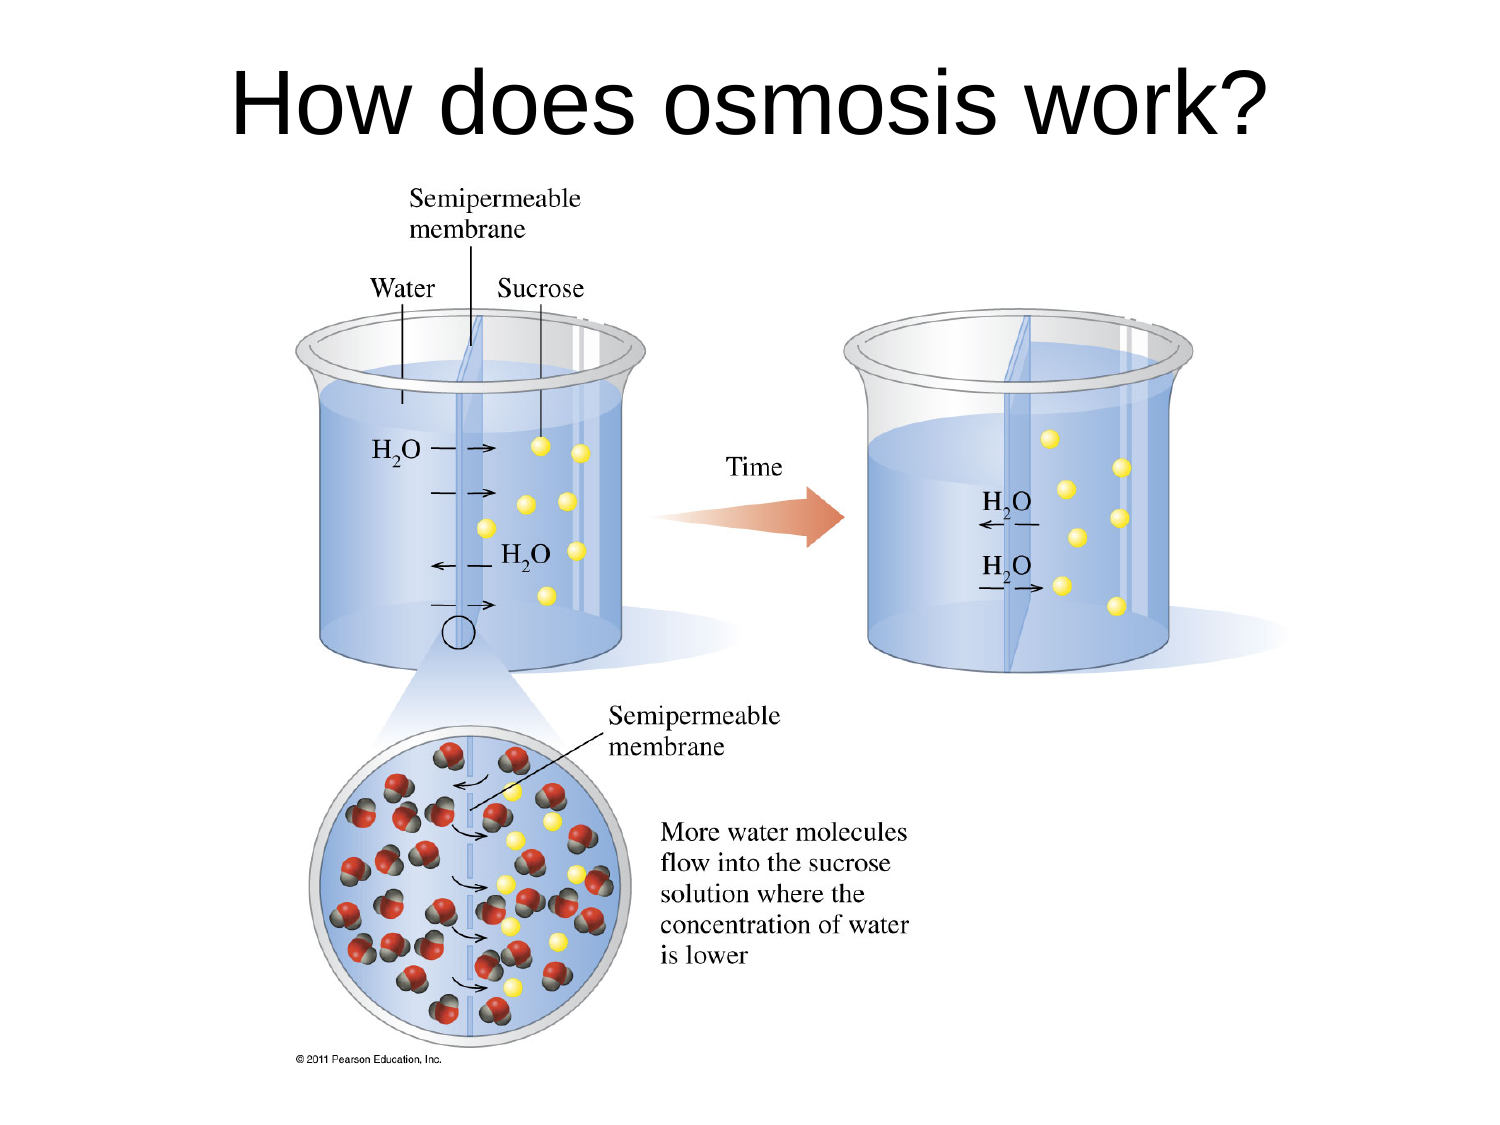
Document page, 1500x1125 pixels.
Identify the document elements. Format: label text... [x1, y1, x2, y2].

title How does osmosis work? [74, 44, 1426, 151]
picture [274, 162, 1313, 1088]
